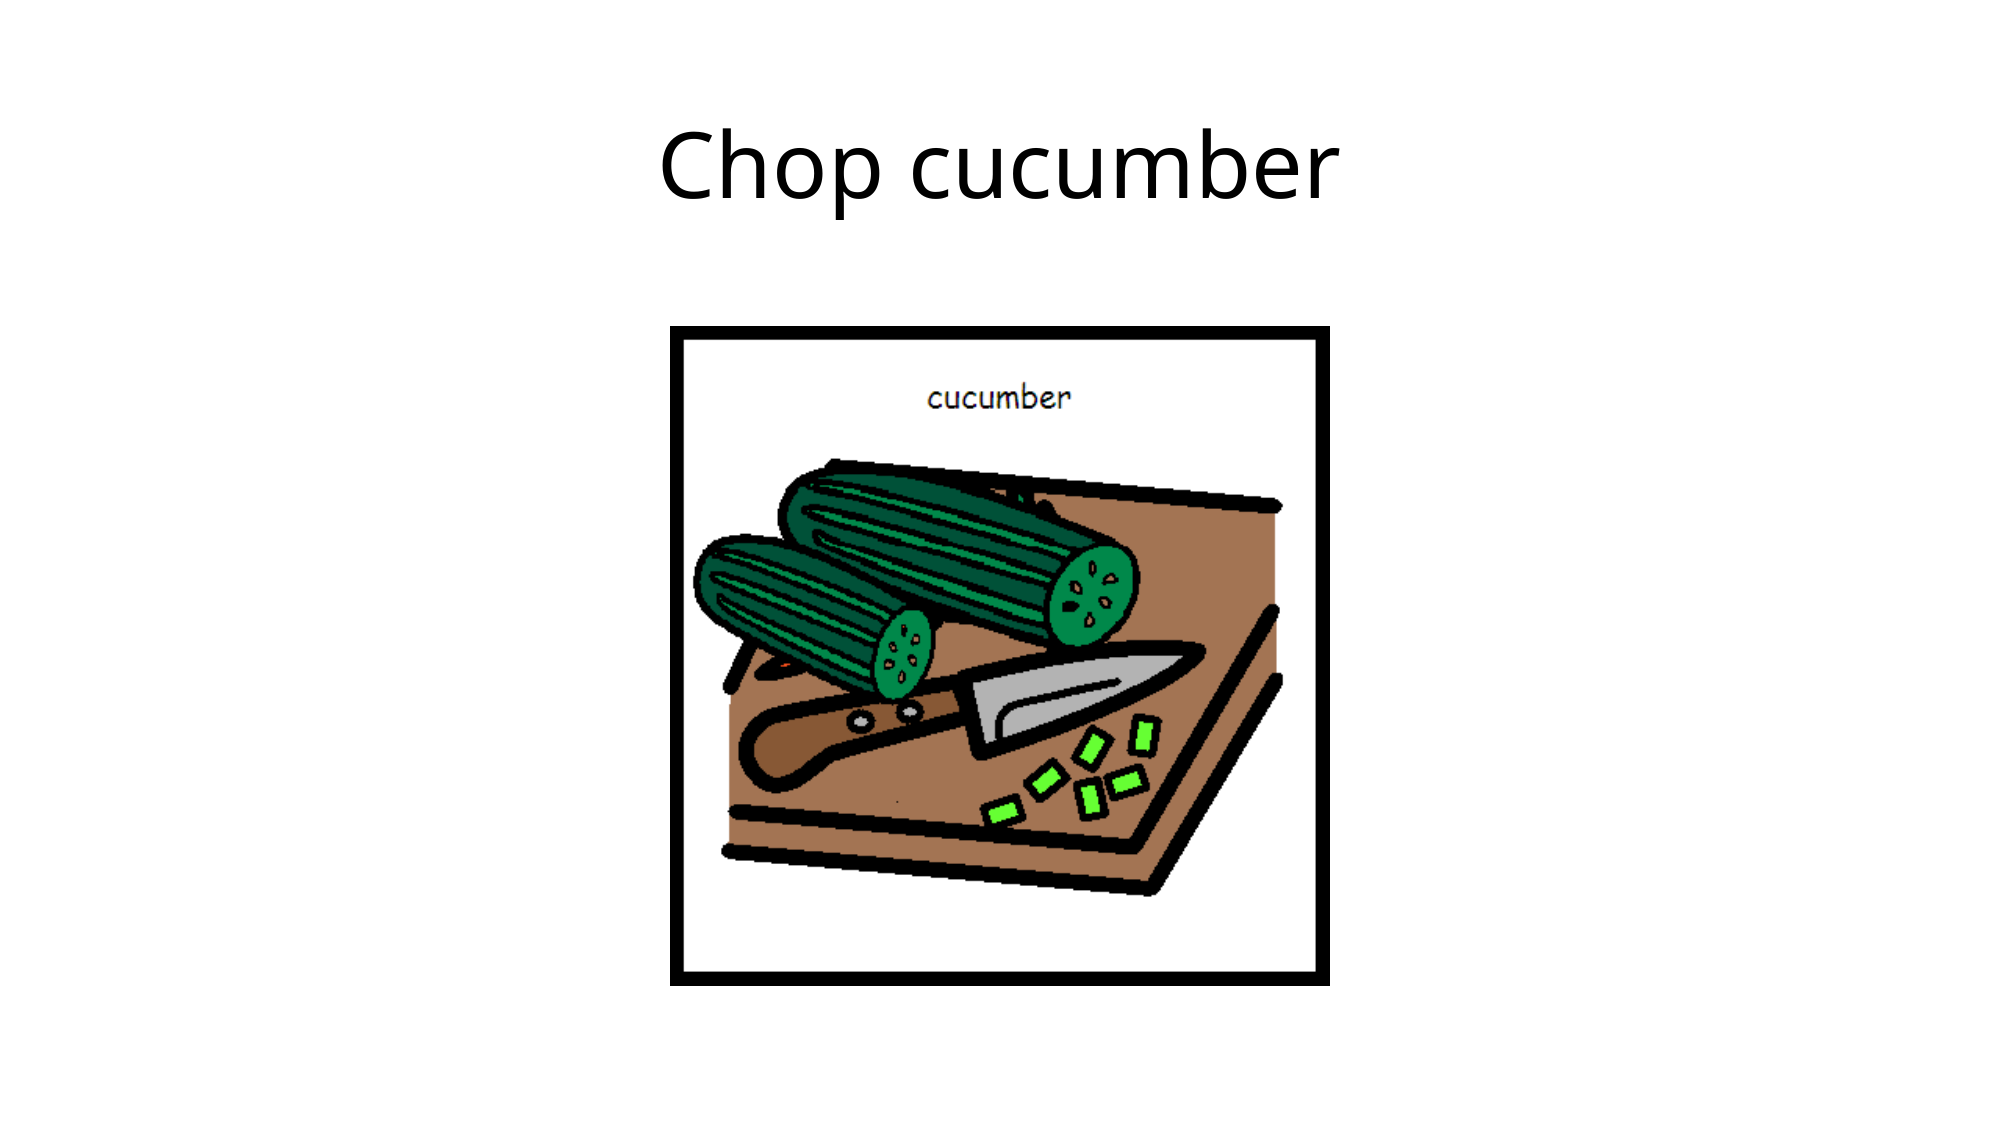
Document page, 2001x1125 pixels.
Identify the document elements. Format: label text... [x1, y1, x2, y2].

title Chop cucumber [137, 59, 1863, 278]
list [670, 326, 1330, 987]
